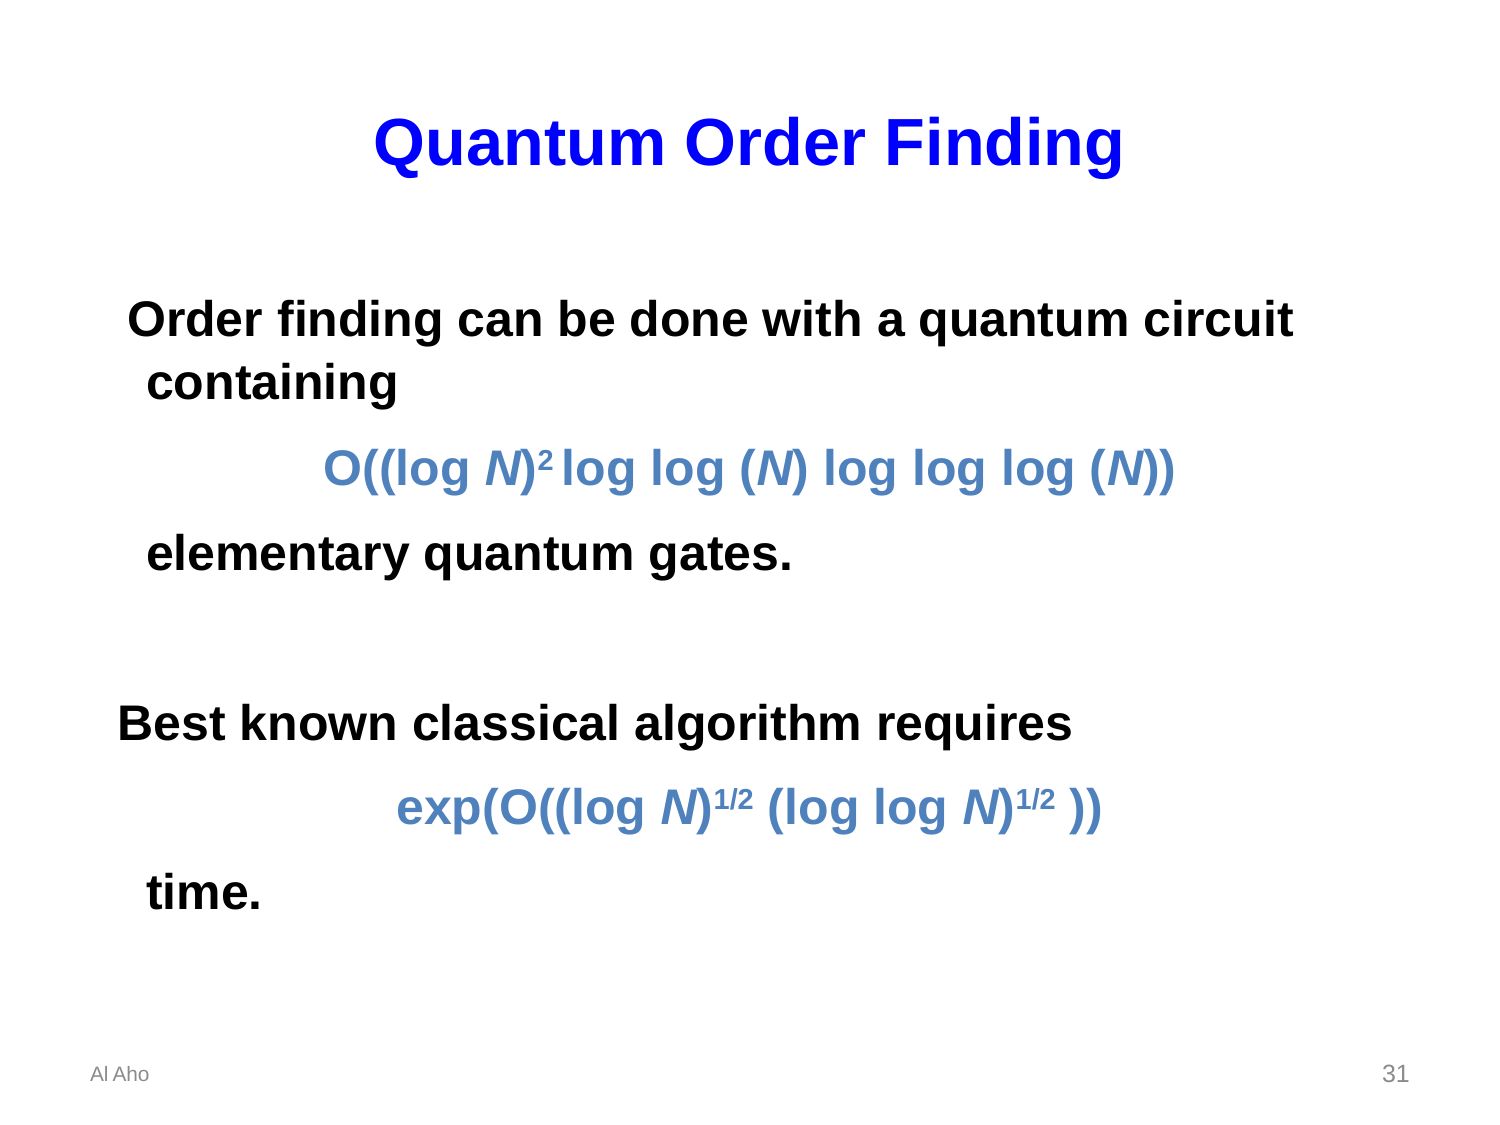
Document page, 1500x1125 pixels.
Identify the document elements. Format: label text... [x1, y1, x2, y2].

title Quantum Order Finding [75, 45, 1425, 233]
slide_number Al Aho [75, 1042, 425, 1103]
slide_number 31 [1074, 1042, 1425, 1103]
list Order finding can be done with a quantum circuit containing O((log N)2 log log (N) log log log (N)) elementary quantum gates. Best known classical algorithm requires exp(O((log N)1/2 (log log N)1/2 )) time. [75, 262, 1425, 1005]
